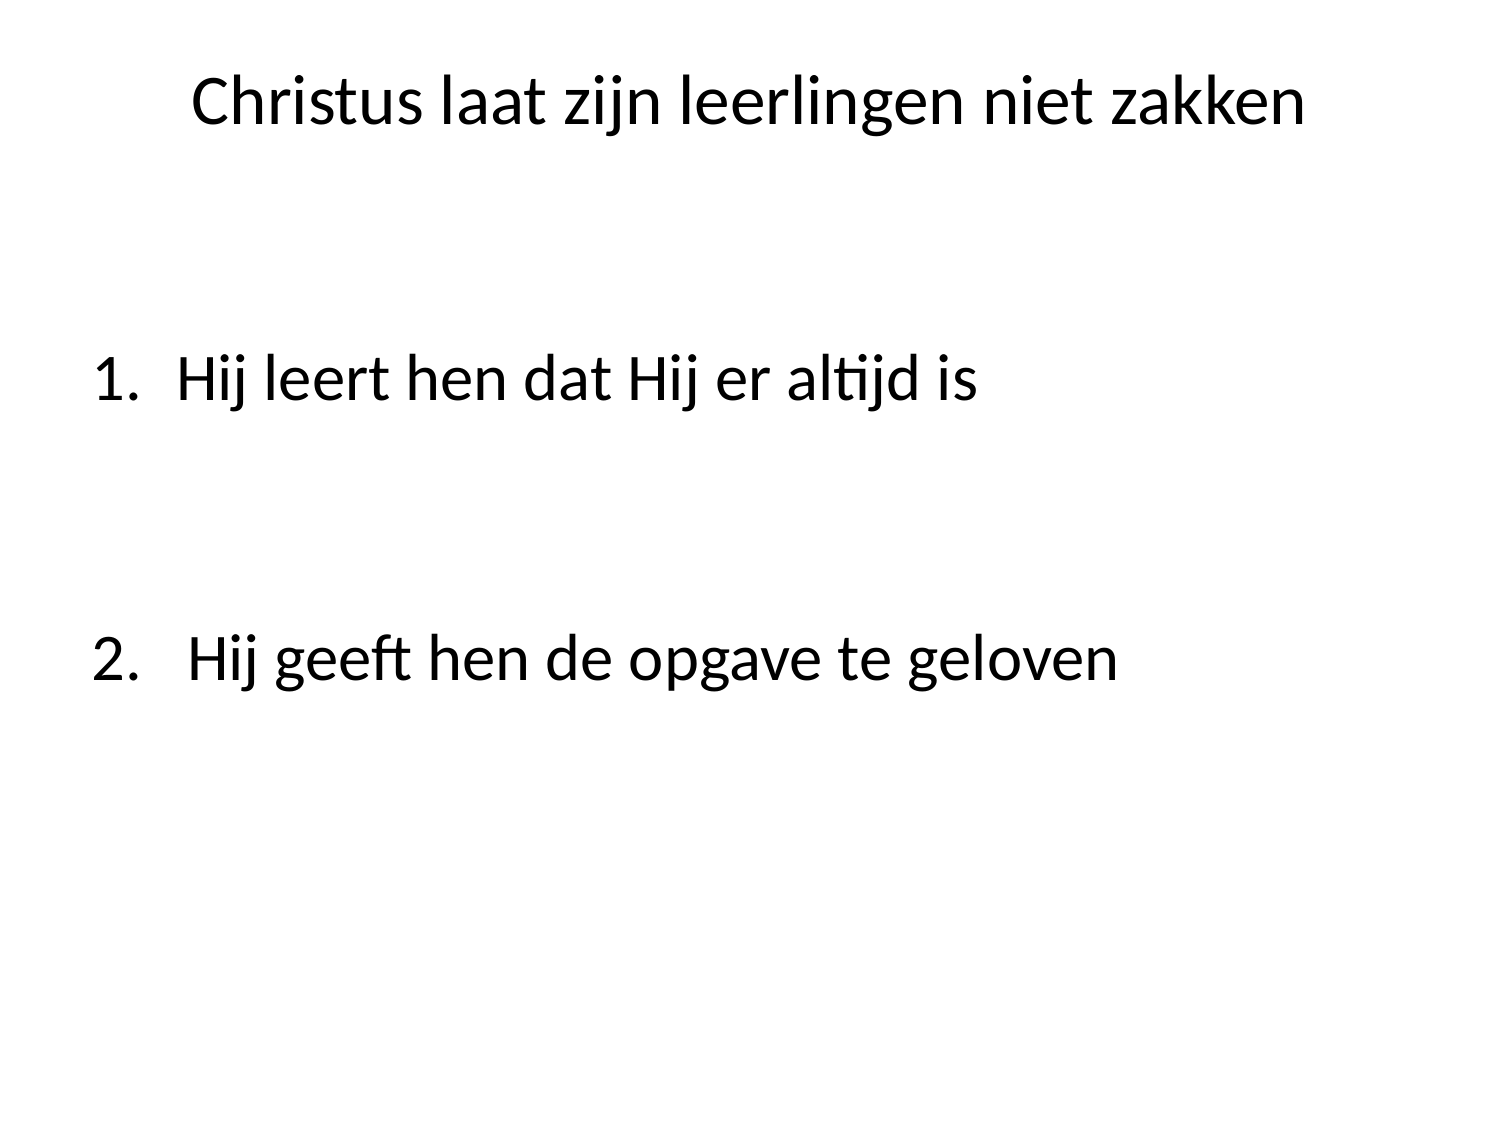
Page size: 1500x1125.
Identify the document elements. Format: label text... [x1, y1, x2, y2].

title Christus laat zijn leerlingen niet zakken [75, 45, 1425, 233]
list Hij leert hen dat Hij er altijd is 2. Hij geeft hen de opgave te geloven [76, 326, 1427, 846]
